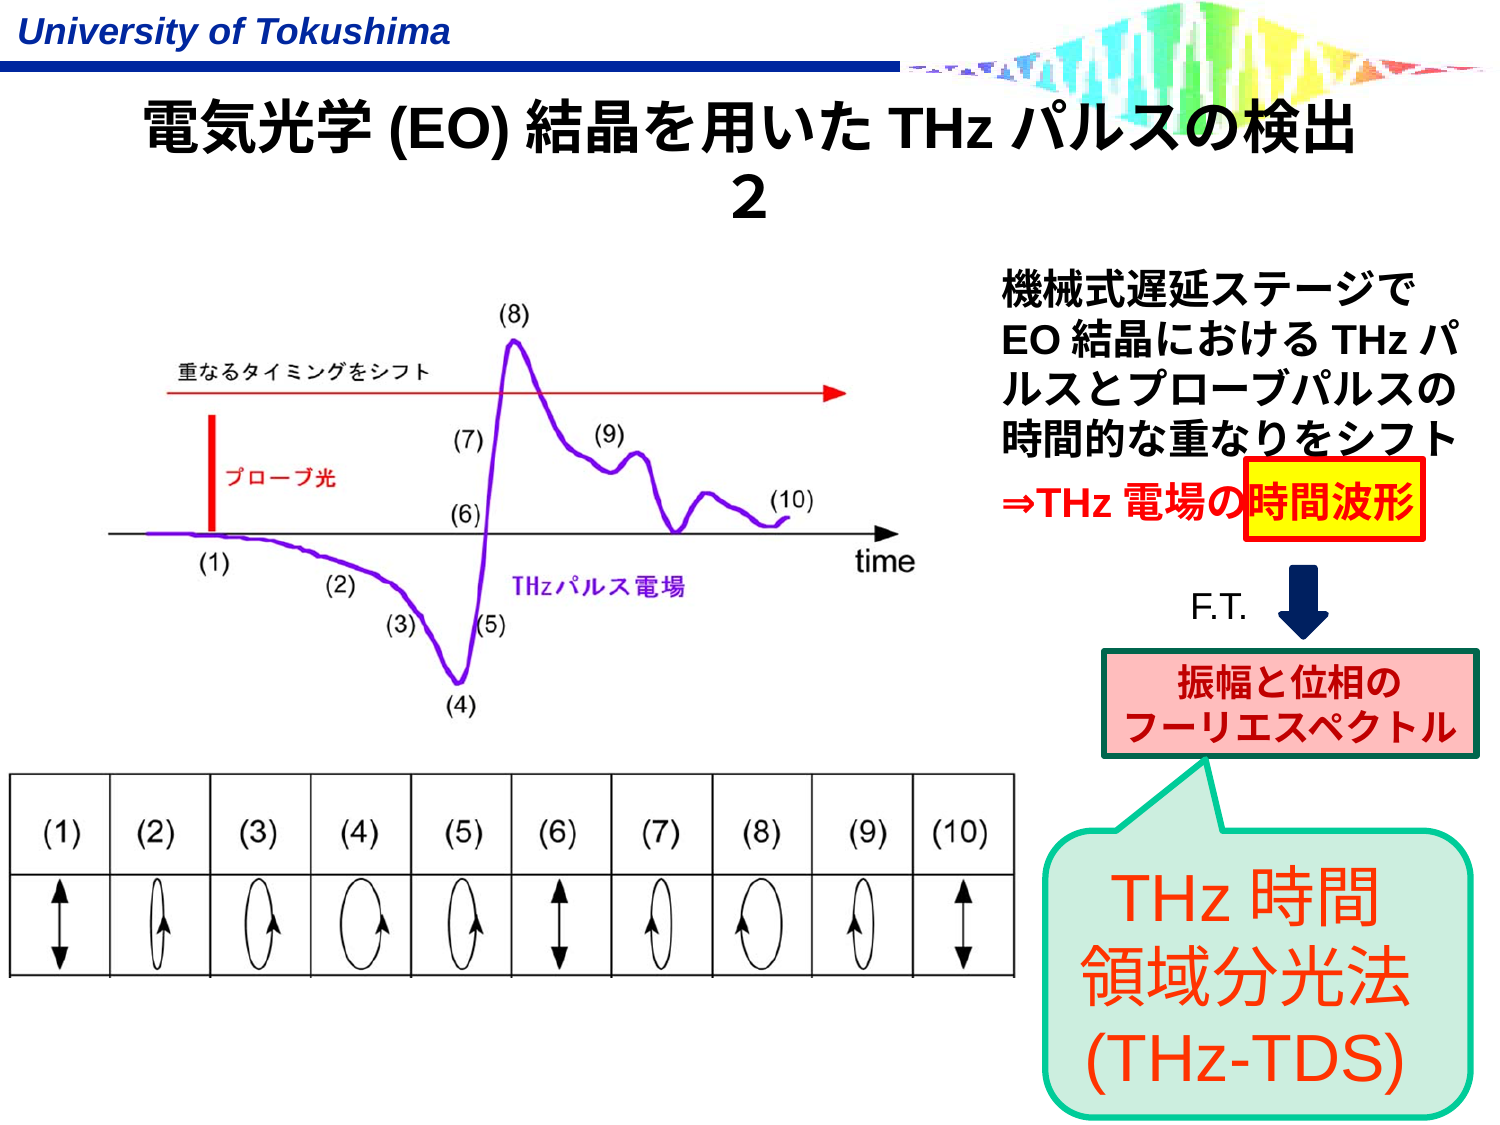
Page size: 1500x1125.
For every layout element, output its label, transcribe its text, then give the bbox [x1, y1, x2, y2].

text_box 機械式遅延ステージでEO結晶におけるTHzパルスとプローブパルスの時間的な重なりをシフト [986, 255, 1483, 471]
text_box [1246, 534, 1424, 539]
text_box [1292, 567, 1326, 637]
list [0, 290, 1022, 979]
text_box 振幅と位相の フーリエスペクトル [1104, 651, 1477, 756]
title 電気光学(EO)結晶を用いたTHzパルスの検出２ [112, 66, 1388, 255]
text_box F.T. [1175, 574, 1294, 635]
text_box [985, 830, 1500, 1118]
text_box ⇒THz電場の時間波形 [1026, 468, 1471, 534]
picture [900, 0, 1500, 138]
